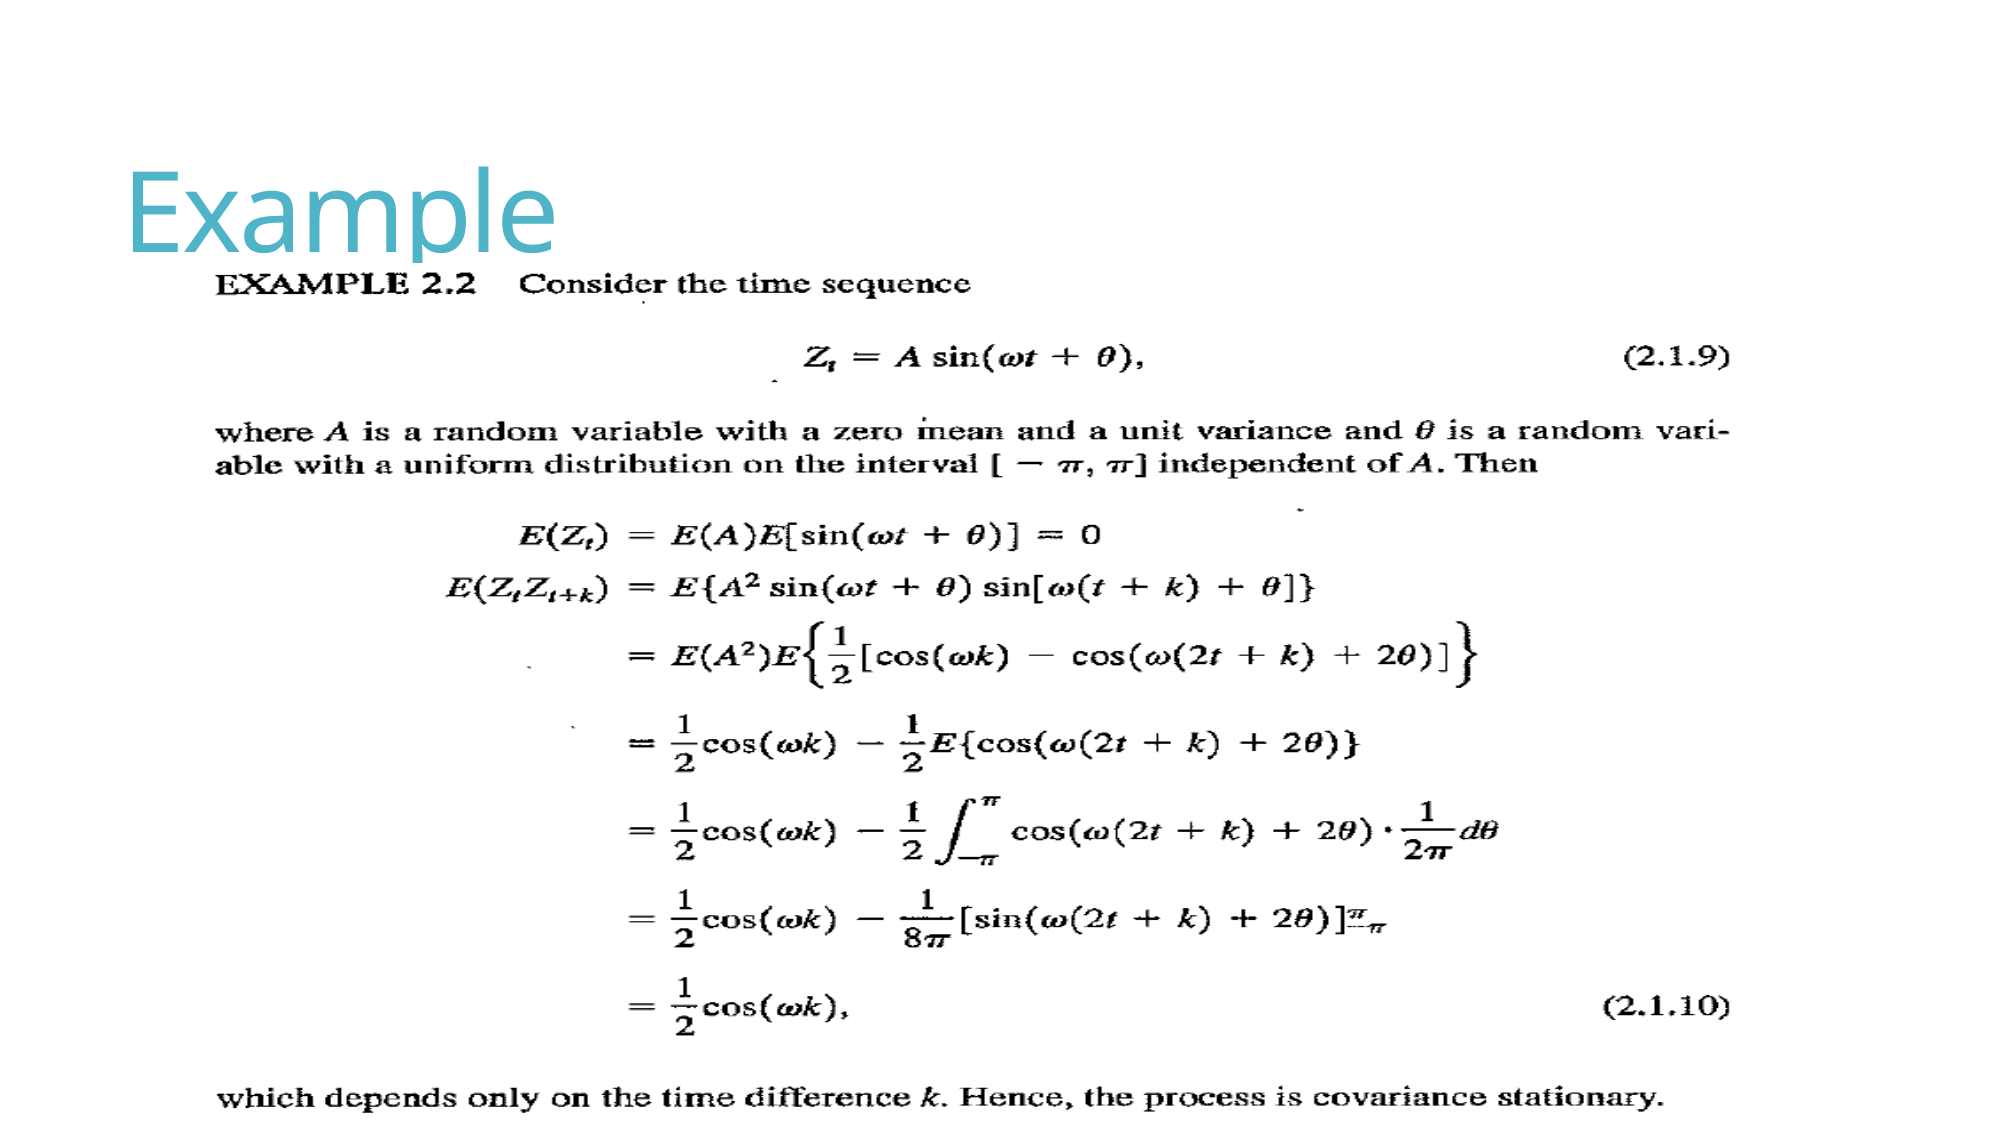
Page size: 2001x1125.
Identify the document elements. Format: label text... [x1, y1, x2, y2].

title Example [107, 81, 1875, 354]
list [129, 262, 1762, 1119]
